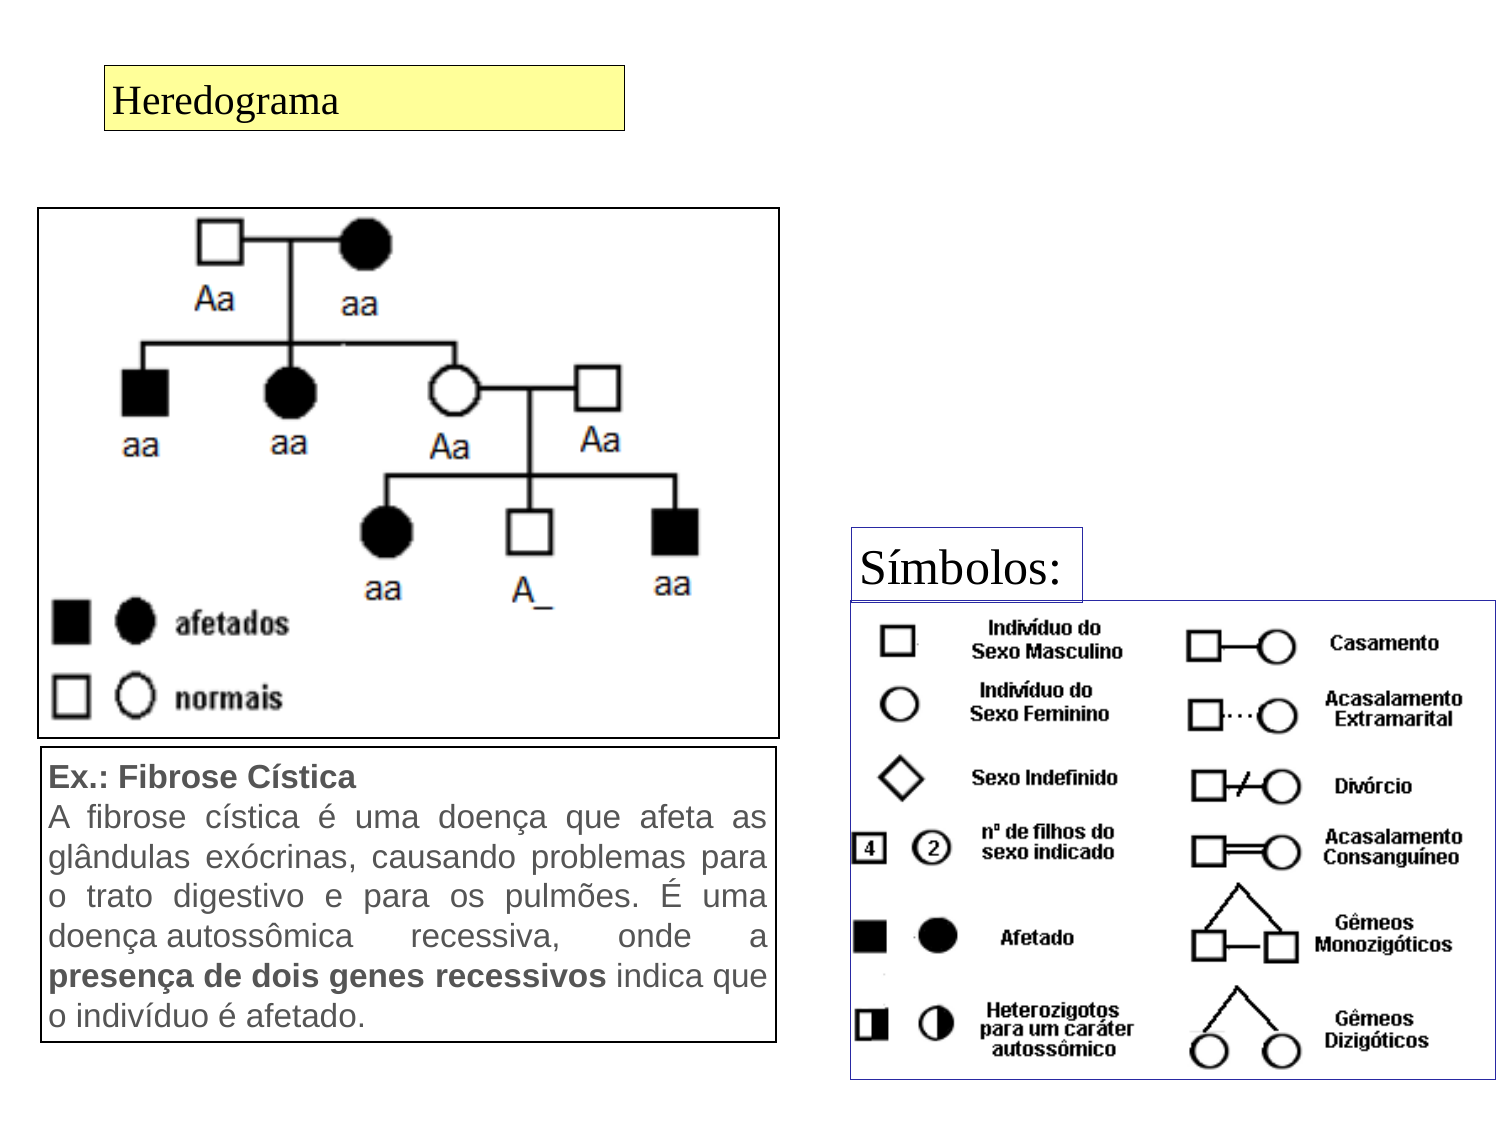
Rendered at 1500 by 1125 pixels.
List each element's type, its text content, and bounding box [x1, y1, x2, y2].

picture [849, 600, 1496, 1080]
text_box Símbolos: [851, 527, 1083, 600]
text_box Heredograma [104, 65, 625, 131]
picture [38, 208, 779, 738]
text_box Ex.: Fibrose Cística A fibrose cística é uma doença que afeta as glândulas exócrinas, causando problemas para o trato digestivo e para os pulmões. É uma doença autossômica recessiva, onde a presença de dois genes recessivos indica que o indivíduo é afetado. [40, 747, 776, 1042]
